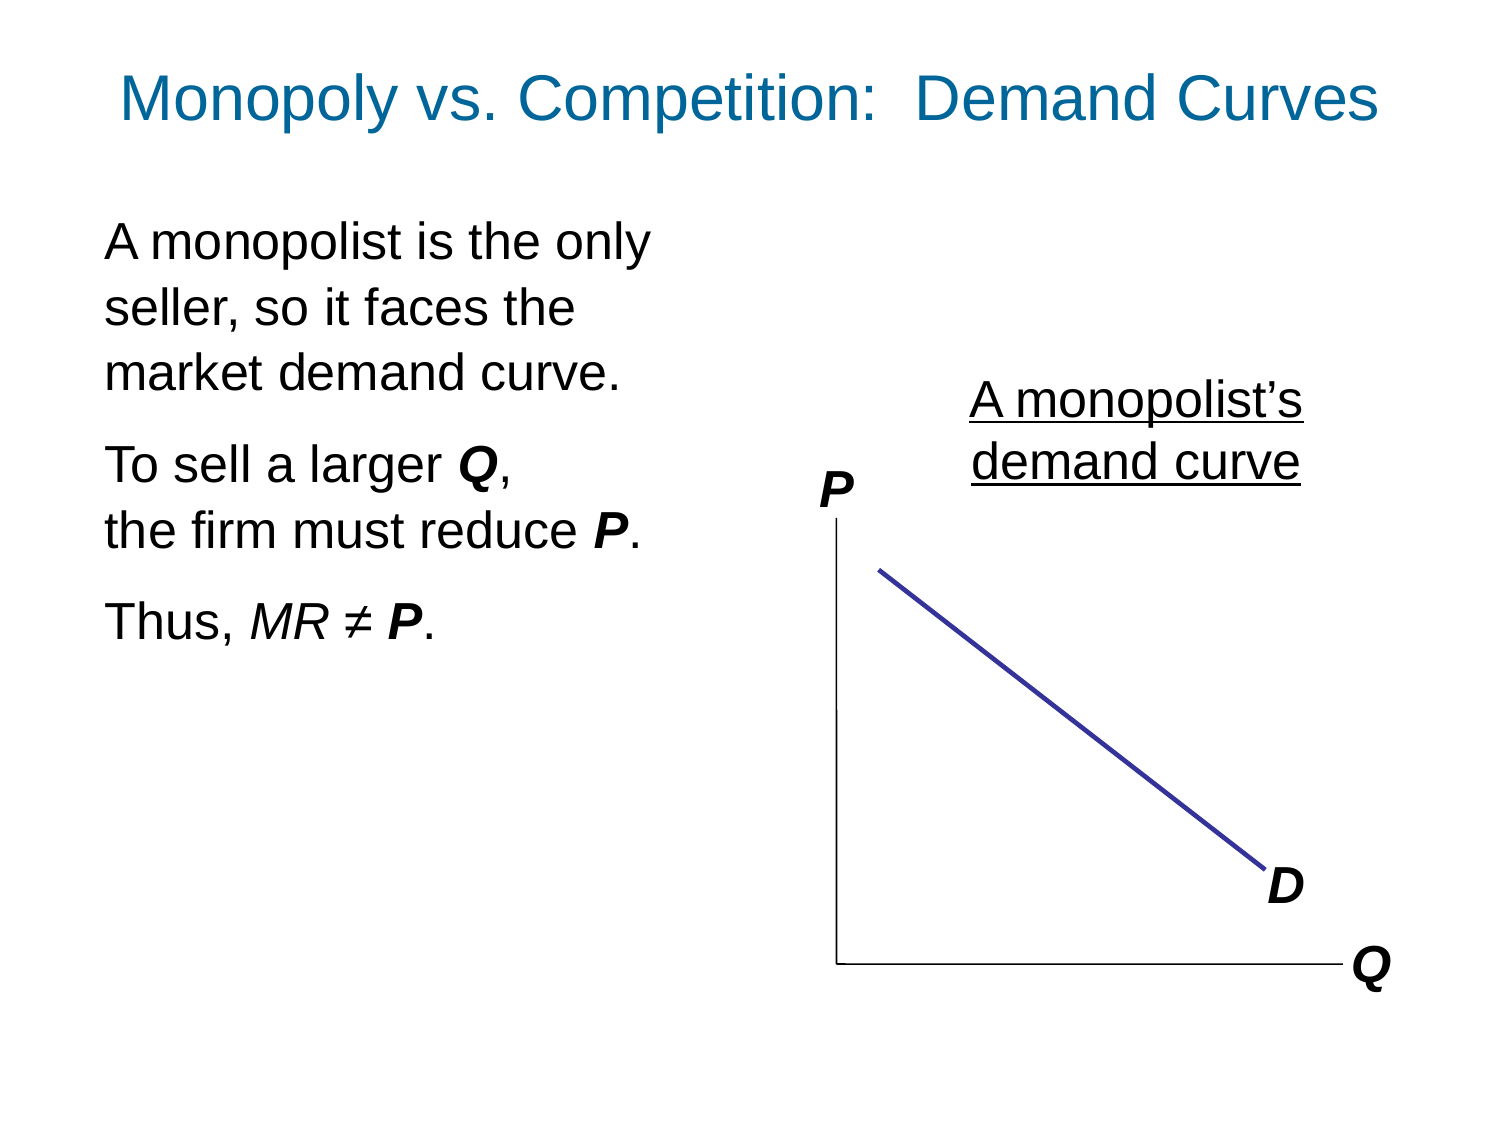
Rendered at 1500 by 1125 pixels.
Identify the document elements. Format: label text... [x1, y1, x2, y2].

title Monopoly vs. Competition: Demand Curves [0, 41, 1500, 148]
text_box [797, 447, 1425, 1001]
list A monopolist is the only seller, so it faces the market demand curve. To sell a larger Q, the firm must reduce P. Thus, MR ≠ P. [89, 197, 734, 1009]
text_box A monopolist’s demand curve [894, 357, 1378, 445]
